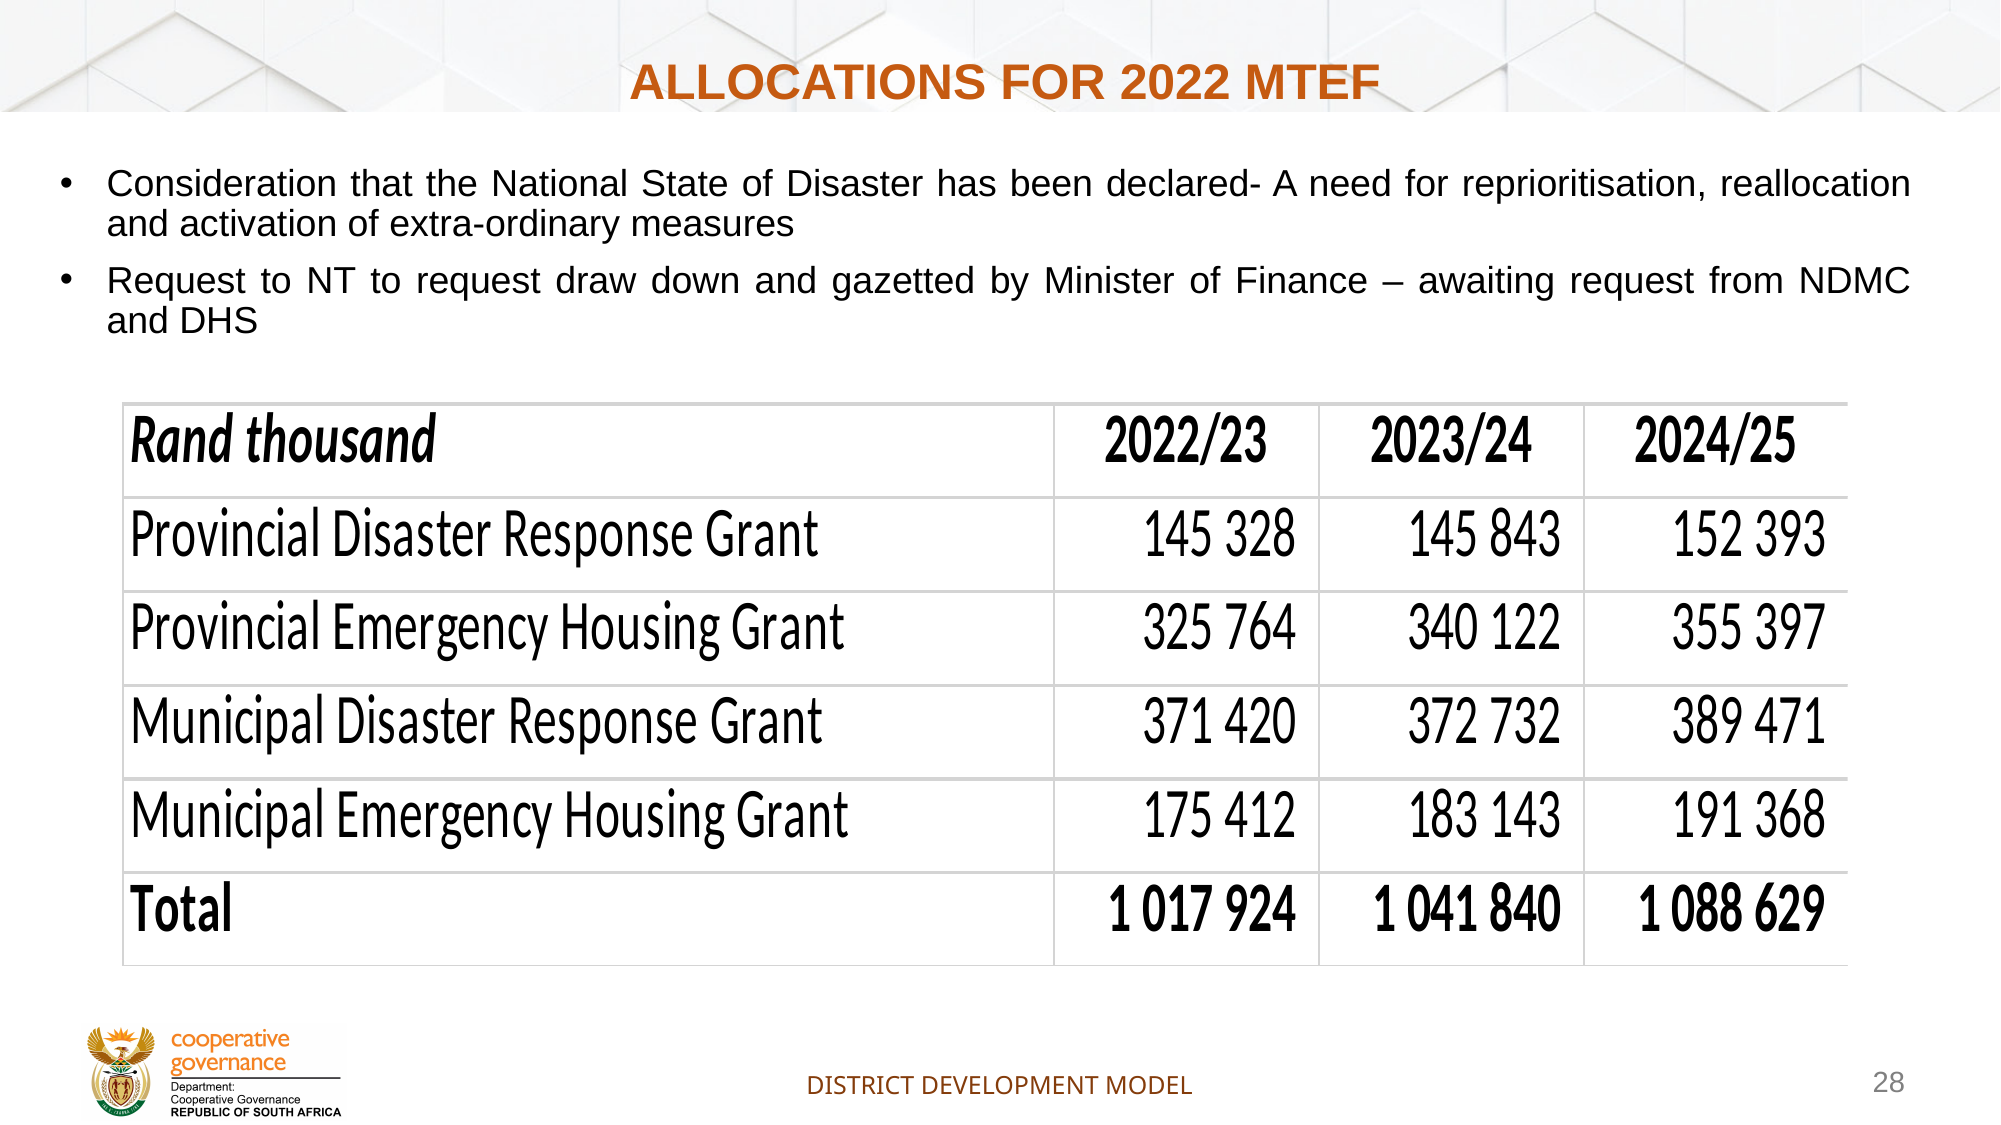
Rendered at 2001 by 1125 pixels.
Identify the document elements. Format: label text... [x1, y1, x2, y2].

picture [0, 0, 2000, 112]
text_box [121, 402, 1850, 969]
text_box ALLOCATIONS FOR 2022 MTEF [74, 12, 1936, 94]
picture [81, 1023, 347, 1121]
